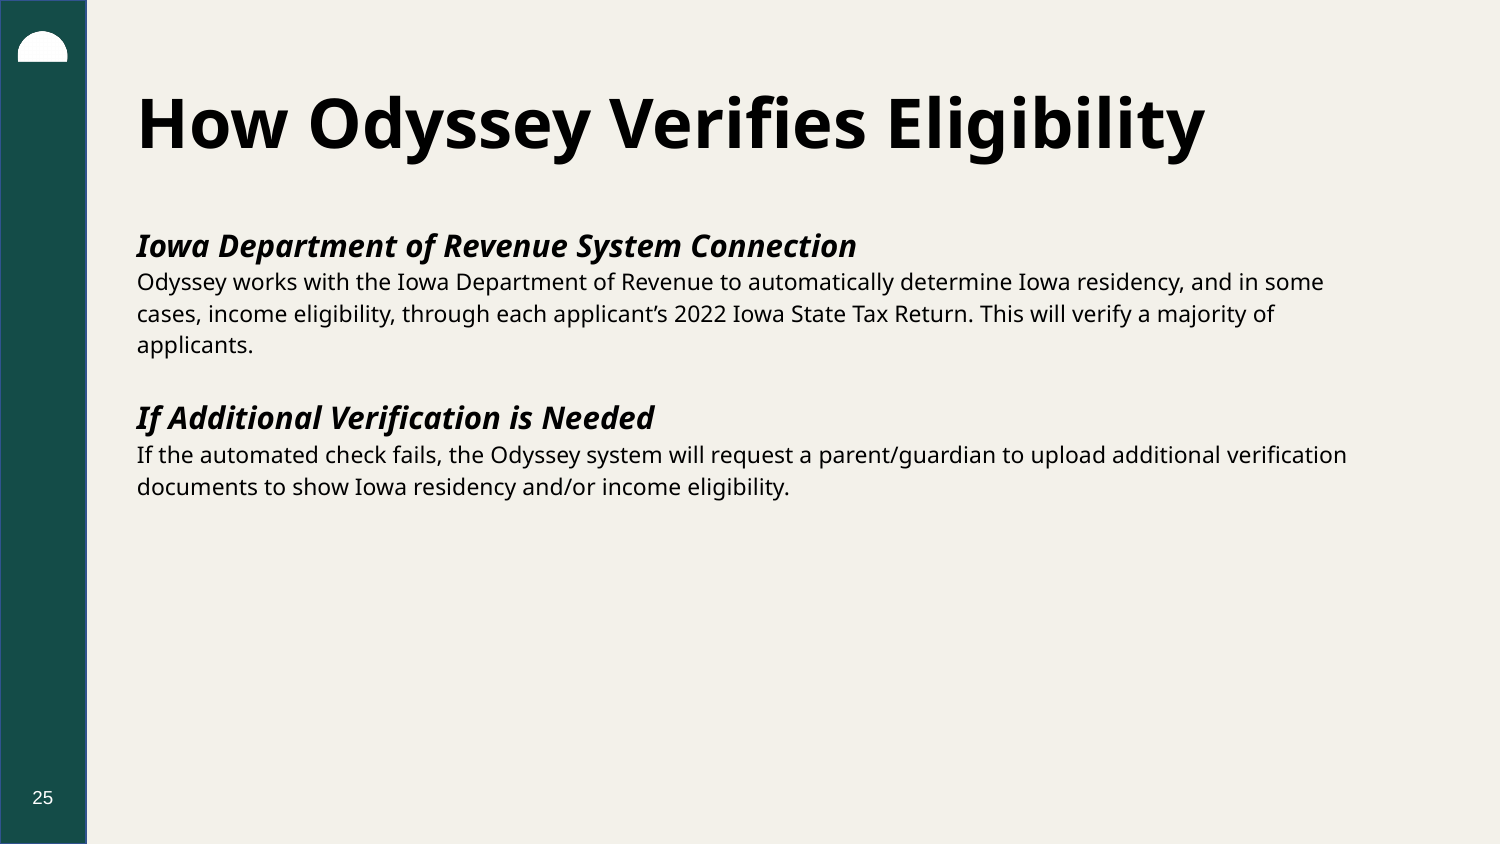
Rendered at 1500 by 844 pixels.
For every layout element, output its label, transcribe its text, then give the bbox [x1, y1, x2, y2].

slide_number 25 [10, 774, 76, 820]
list Iowa Department of Revenue System Connection Odyssey works with the Iowa Department of Revenue to automatically determine Iowa residency, and in some cases, income eligibility, through each applicant’s 2022 Iowa State Tax Return. This will verify a majority of applicants. If Additional Verification is Needed If the automated check fails, the Odyssey system will request a parent/guardian to upload additional verification documents to show Iowa residency and/or income eligibility. [125, 224, 1387, 775]
picture [17, 31, 69, 62]
title How Odyssey Verifies Eligibility [125, 44, 1420, 208]
